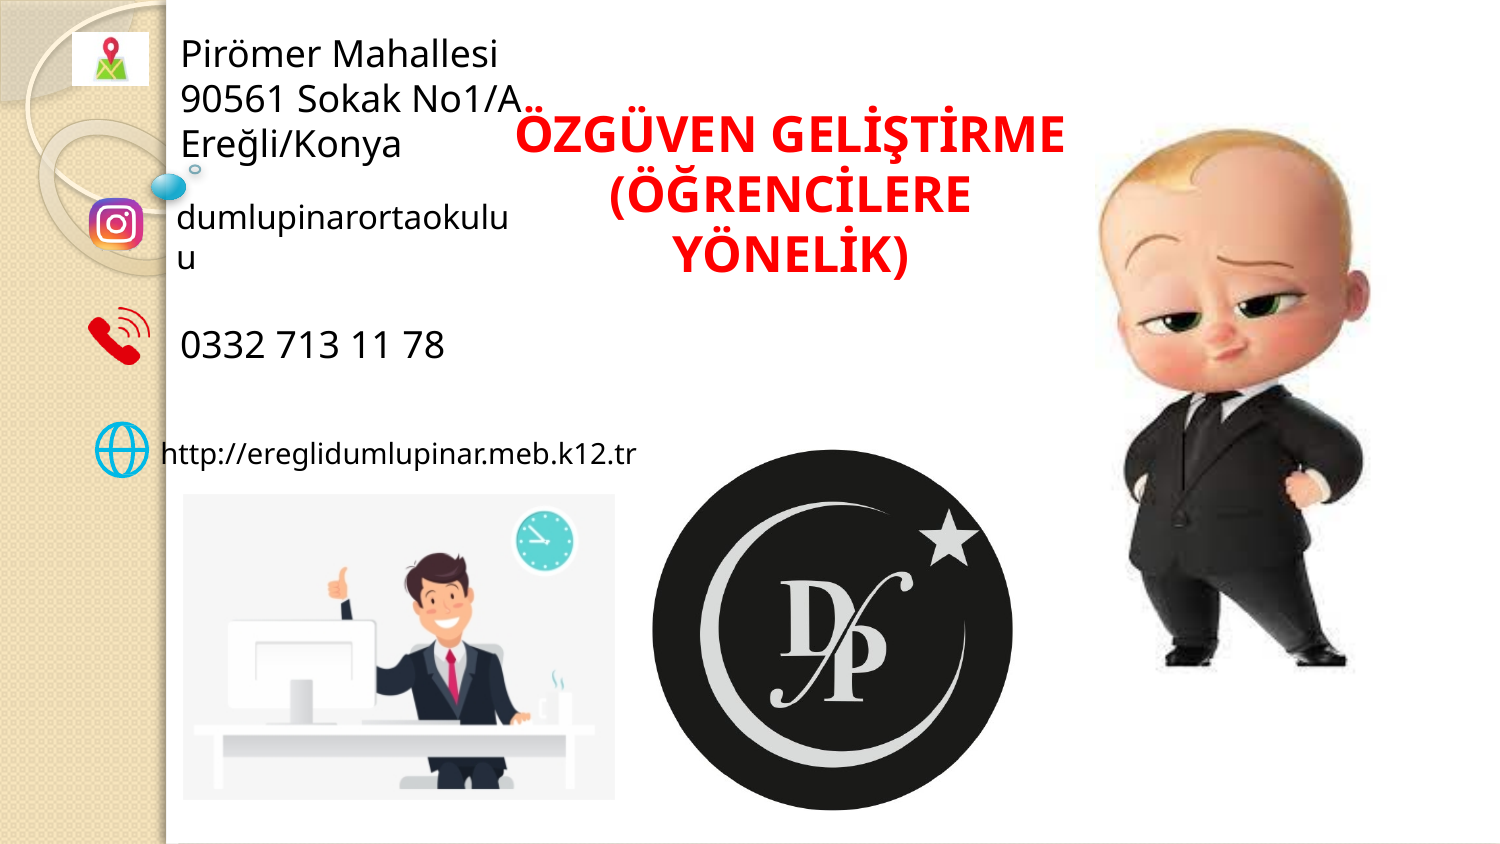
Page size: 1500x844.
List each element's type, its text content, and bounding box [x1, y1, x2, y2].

text_box [94, 421, 145, 479]
picture [88, 307, 150, 365]
text_box http://ereglidumlupinar.meb.k12.tr [145, 427, 653, 478]
picture [182, 494, 615, 800]
text_box ÖZGÜVEN GELİŞTİRME (ÖĞRENCİLERE YÖNELİK) [497, 95, 1084, 291]
picture [71, 31, 149, 86]
picture [650, 449, 1016, 811]
picture [78, 188, 154, 260]
text_box Pirömer Mahallesi 90561 Sokak No1/A Ereğli/Konya [165, 22, 734, 172]
text_box 0332 713 11 78 [165, 313, 591, 374]
picture [1095, 93, 1409, 680]
text_box dumlupinarortaokuluu [161, 188, 497, 284]
